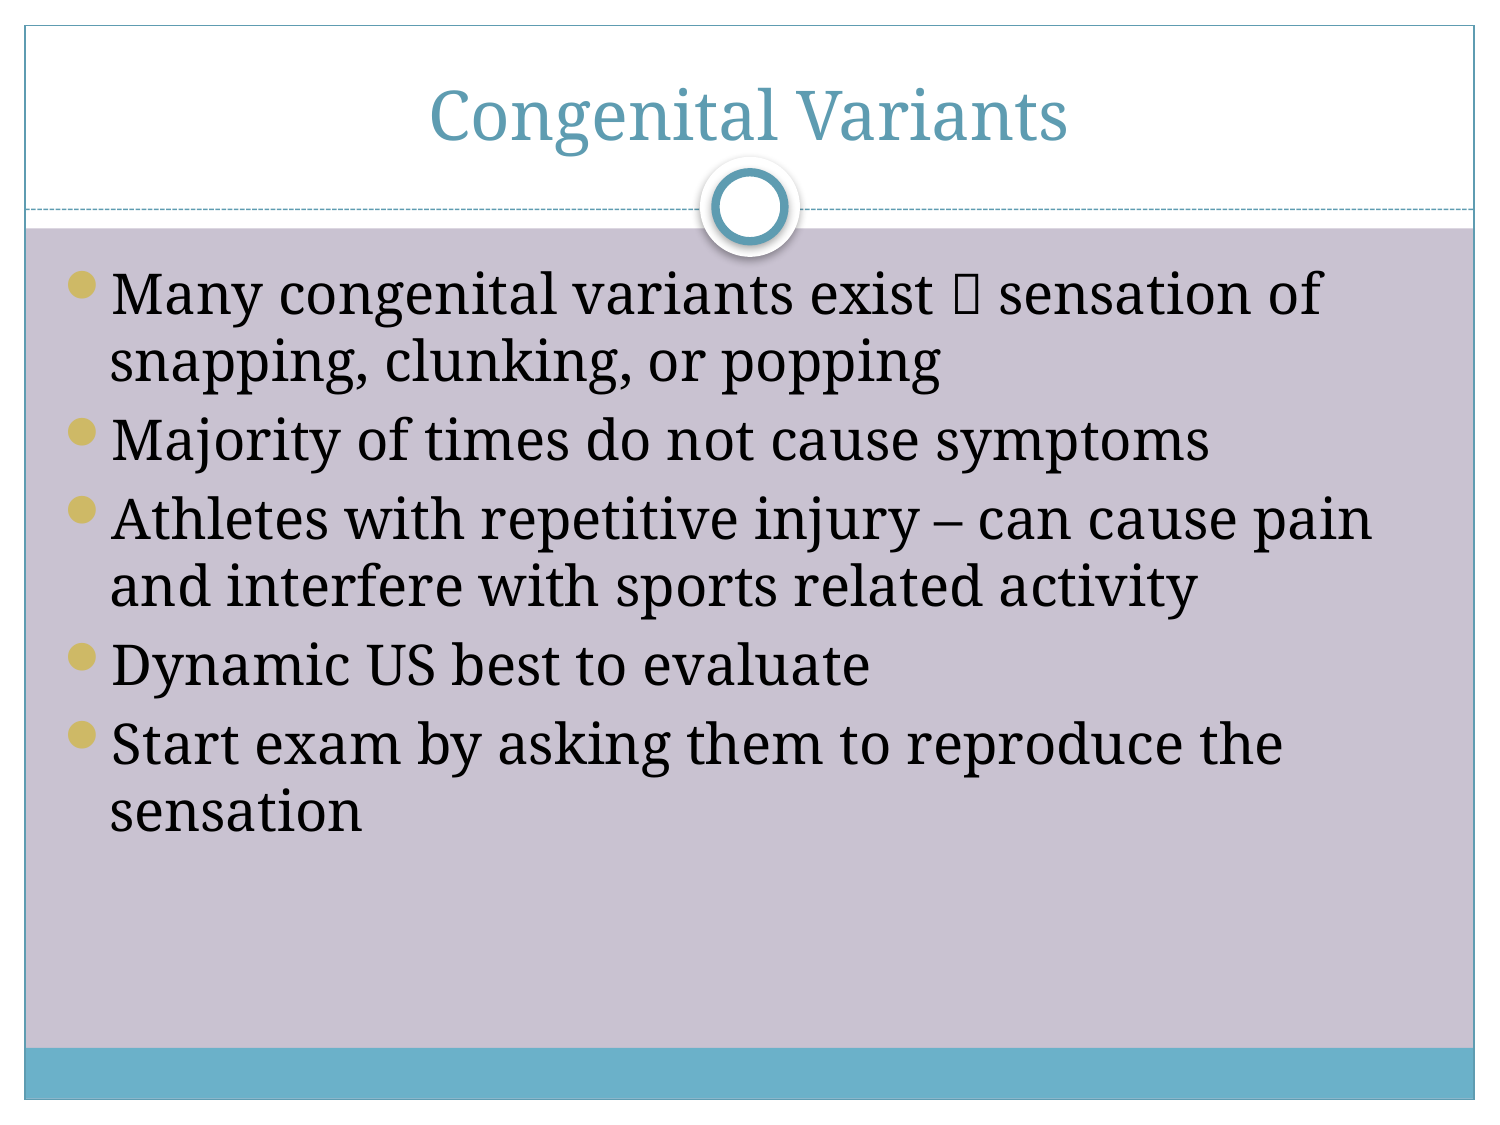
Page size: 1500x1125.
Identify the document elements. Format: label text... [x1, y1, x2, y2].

list Many congenital variants exist  sensation of snapping, clunking, or popping Majority of times do not cause symptoms Athletes with repetitive injury – can cause pain and interfere with sports related activity Dynamic US best to evaluate Start exam by asking them to reproduce the sensation [49, 250, 1445, 1001]
title Congenital Variants [49, 37, 1450, 162]
